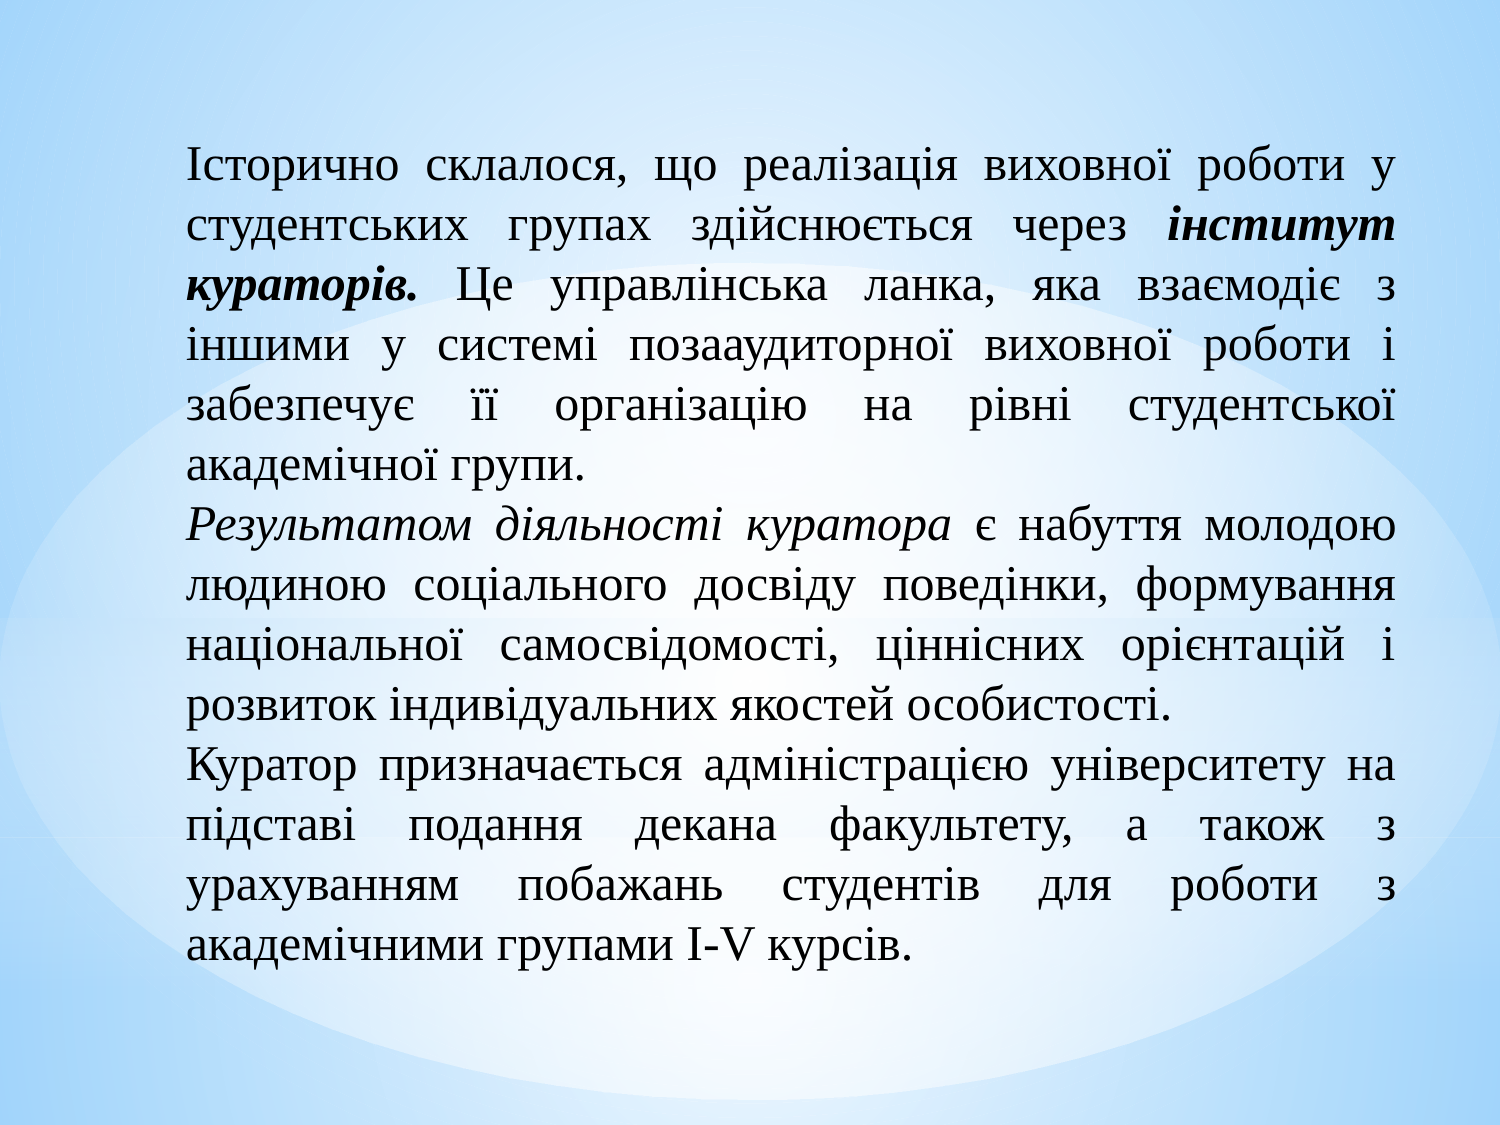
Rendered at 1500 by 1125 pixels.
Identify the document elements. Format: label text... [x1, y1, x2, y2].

text_box Історично склалося, що реалізація виховної роботи у студентських групах здійснюється через інститут кураторів. Це управлінська ланка, яка взаємодіє з іншими у системі позааудиторної виховної роботи і забезпечує її організацію на рівні студентської академічної групи. Результатом діяльності куратора є набуття молодою людиною соціального досвіду поведінки, формування національної самосвідомості, ціннісних орієнтацій і розвиток індивідуальних якостей особистості. Куратор призначається адміністрацією університету на підставі подання декана факультету, а також з урахуванням побажань студентів для роботи з академічними групами I-V курсів. [171, 123, 1412, 978]
